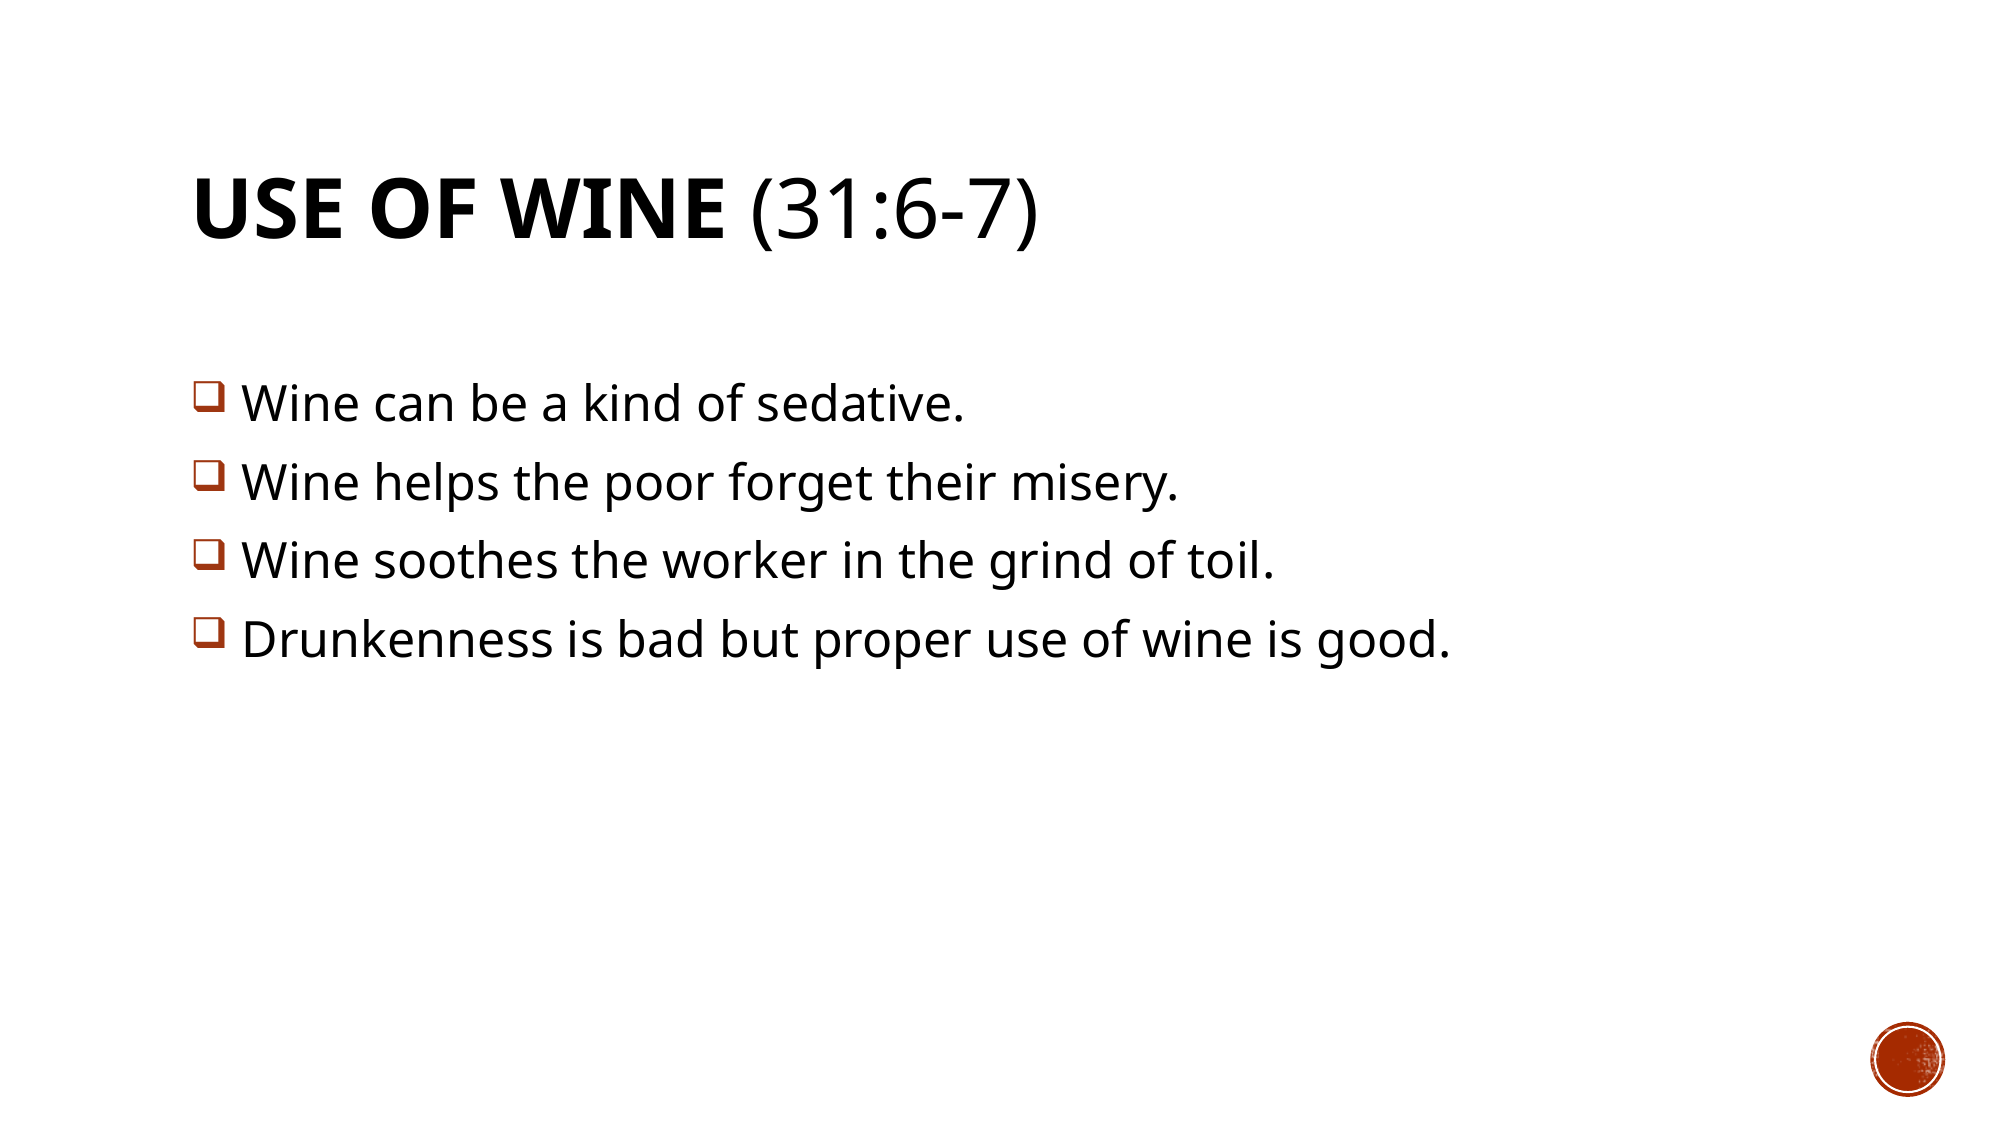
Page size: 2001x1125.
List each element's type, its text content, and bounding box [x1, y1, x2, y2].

list Wine can be a kind of sedative. Wine helps the poor forget their misery. Wine soothes the worker in the grind of toil. Drunkenness is bad but proper use of wine is good. [175, 295, 1826, 1046]
title Use of Wine (31:6-7) [175, 79, 1826, 295]
